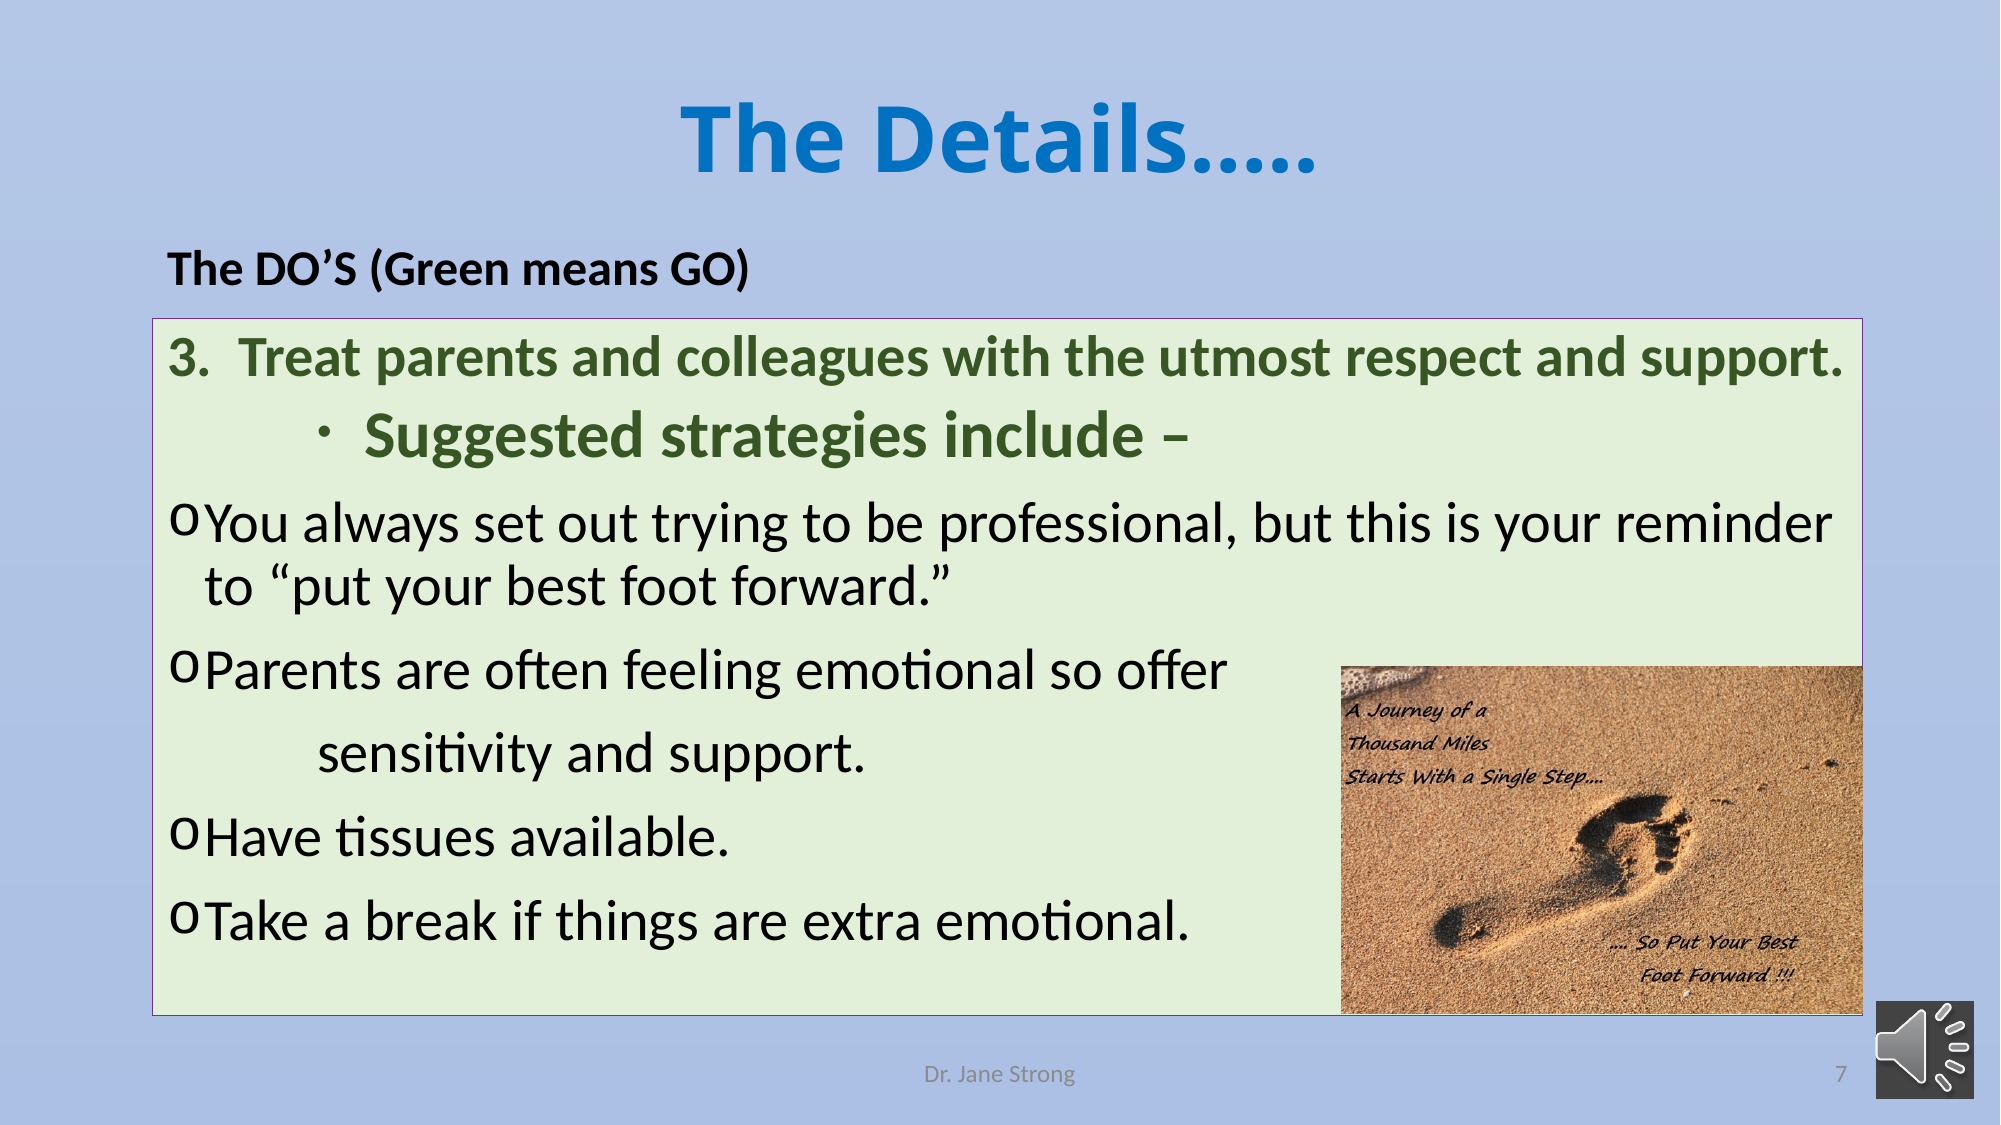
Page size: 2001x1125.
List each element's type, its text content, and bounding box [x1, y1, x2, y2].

slide_number 7 [1412, 1042, 1863, 1103]
picture [1874, 999, 1975, 1100]
list The DO’S (Green means GO) [152, 168, 999, 304]
title The Details….. [137, 59, 1863, 225]
list 3. Treat parents and colleagues with the utmost respect and support. Suggested strategies include – You always set out trying to be professional, but this is your reminder to “put your best foot forward.” Parents are often feeling emotional so offer sensitivity and support. Have tissues available. Take a break if things are extra emotional. [152, 318, 1863, 1016]
picture [1341, 666, 1863, 1014]
footer Dr. Jane Strong [662, 1042, 1338, 1103]
